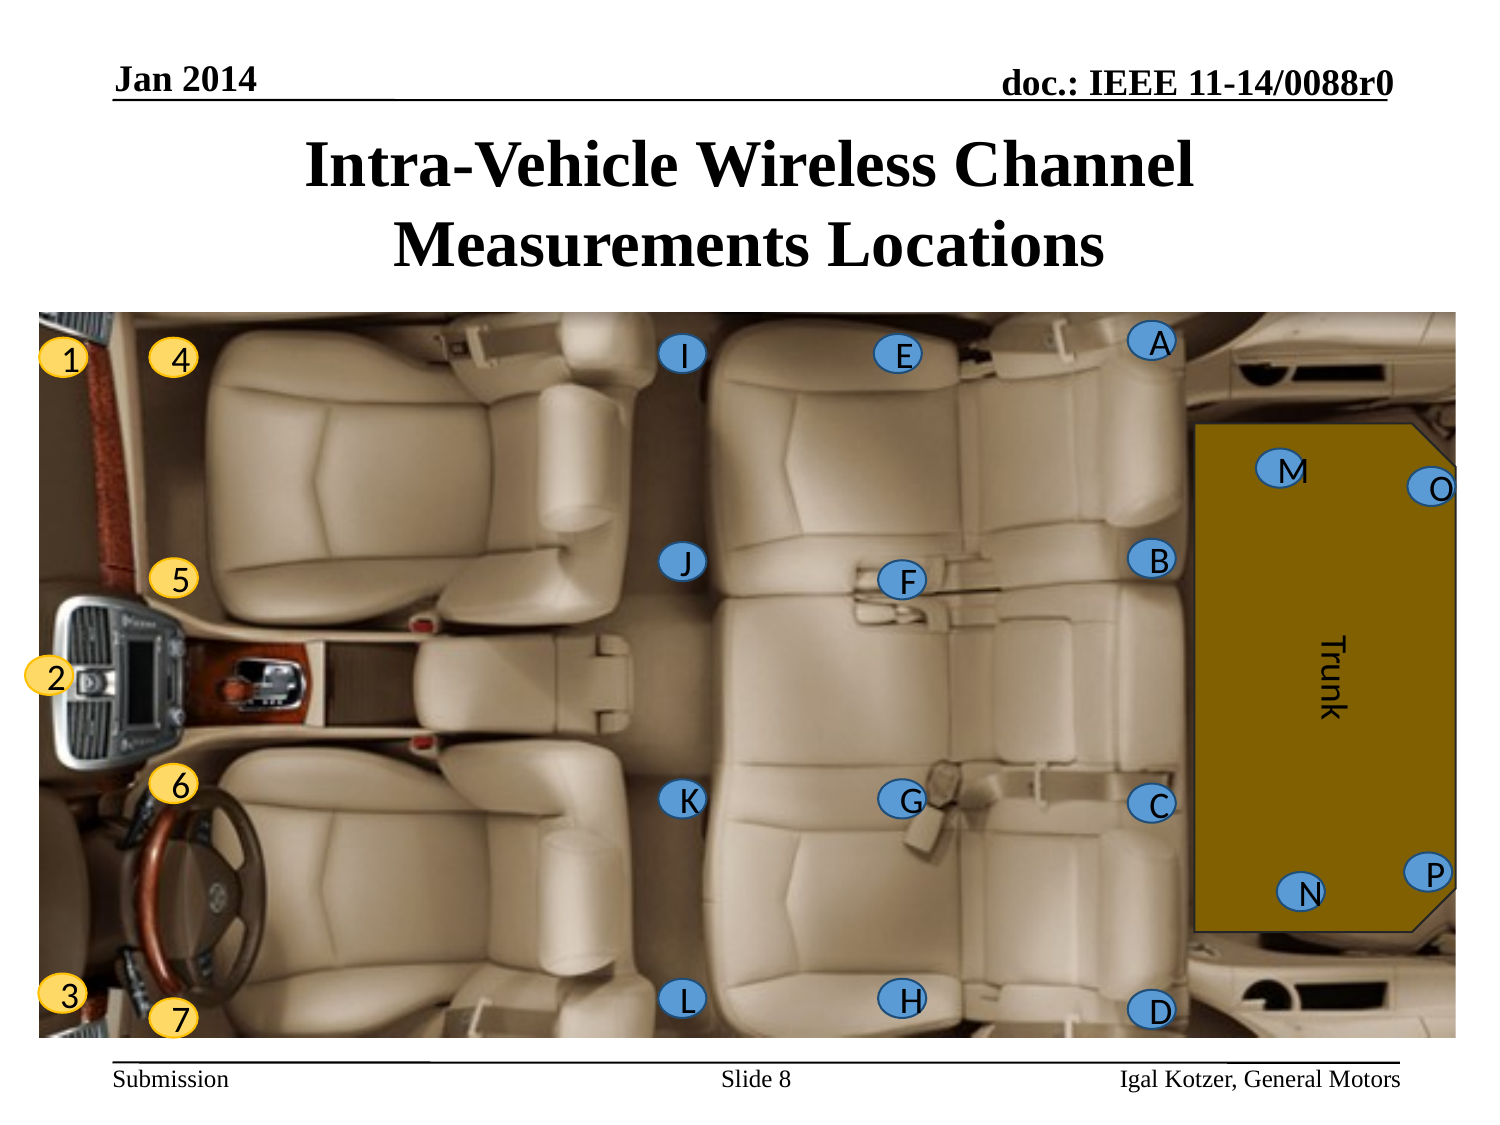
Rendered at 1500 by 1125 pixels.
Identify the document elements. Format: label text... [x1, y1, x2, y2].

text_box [24, 312, 1456, 1038]
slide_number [114, 54, 540, 100]
title Intra-Vehicle Wireless Channel Measurements Locations [112, 112, 1388, 288]
slide_number Slide 8 [712, 1061, 800, 1123]
footer Igal Kotzer, General Motors [902, 1061, 1402, 1093]
